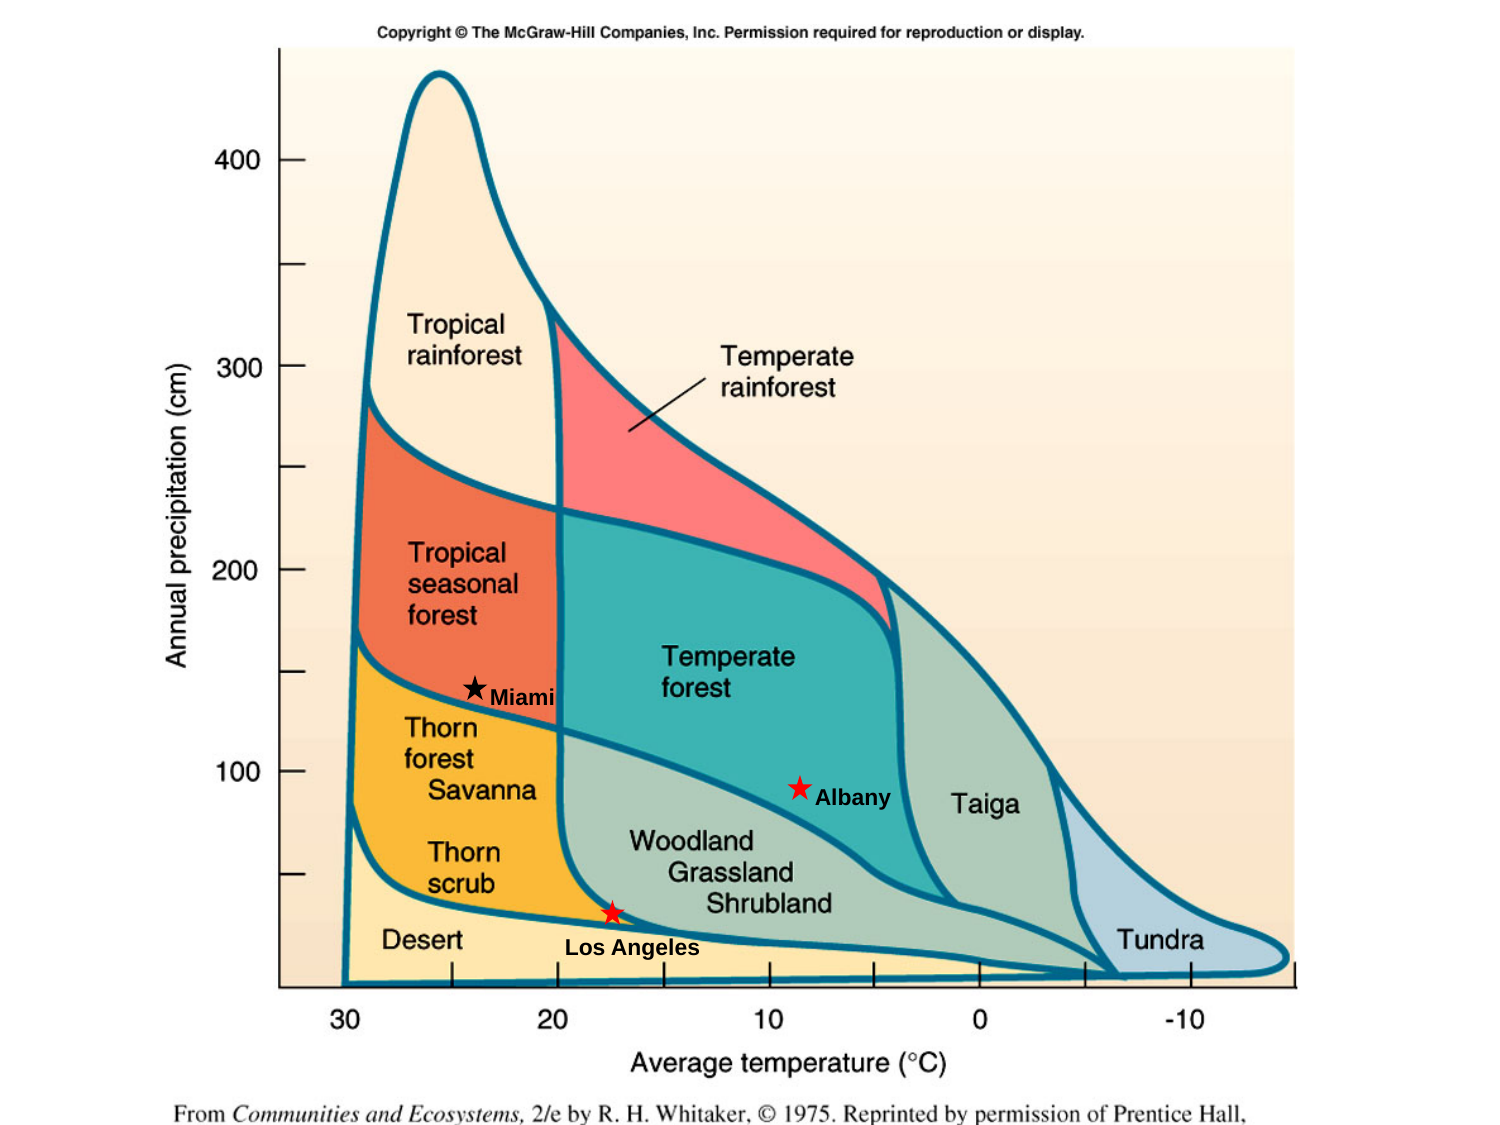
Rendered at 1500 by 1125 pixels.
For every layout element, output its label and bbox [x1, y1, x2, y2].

picture [162, 24, 1301, 1125]
